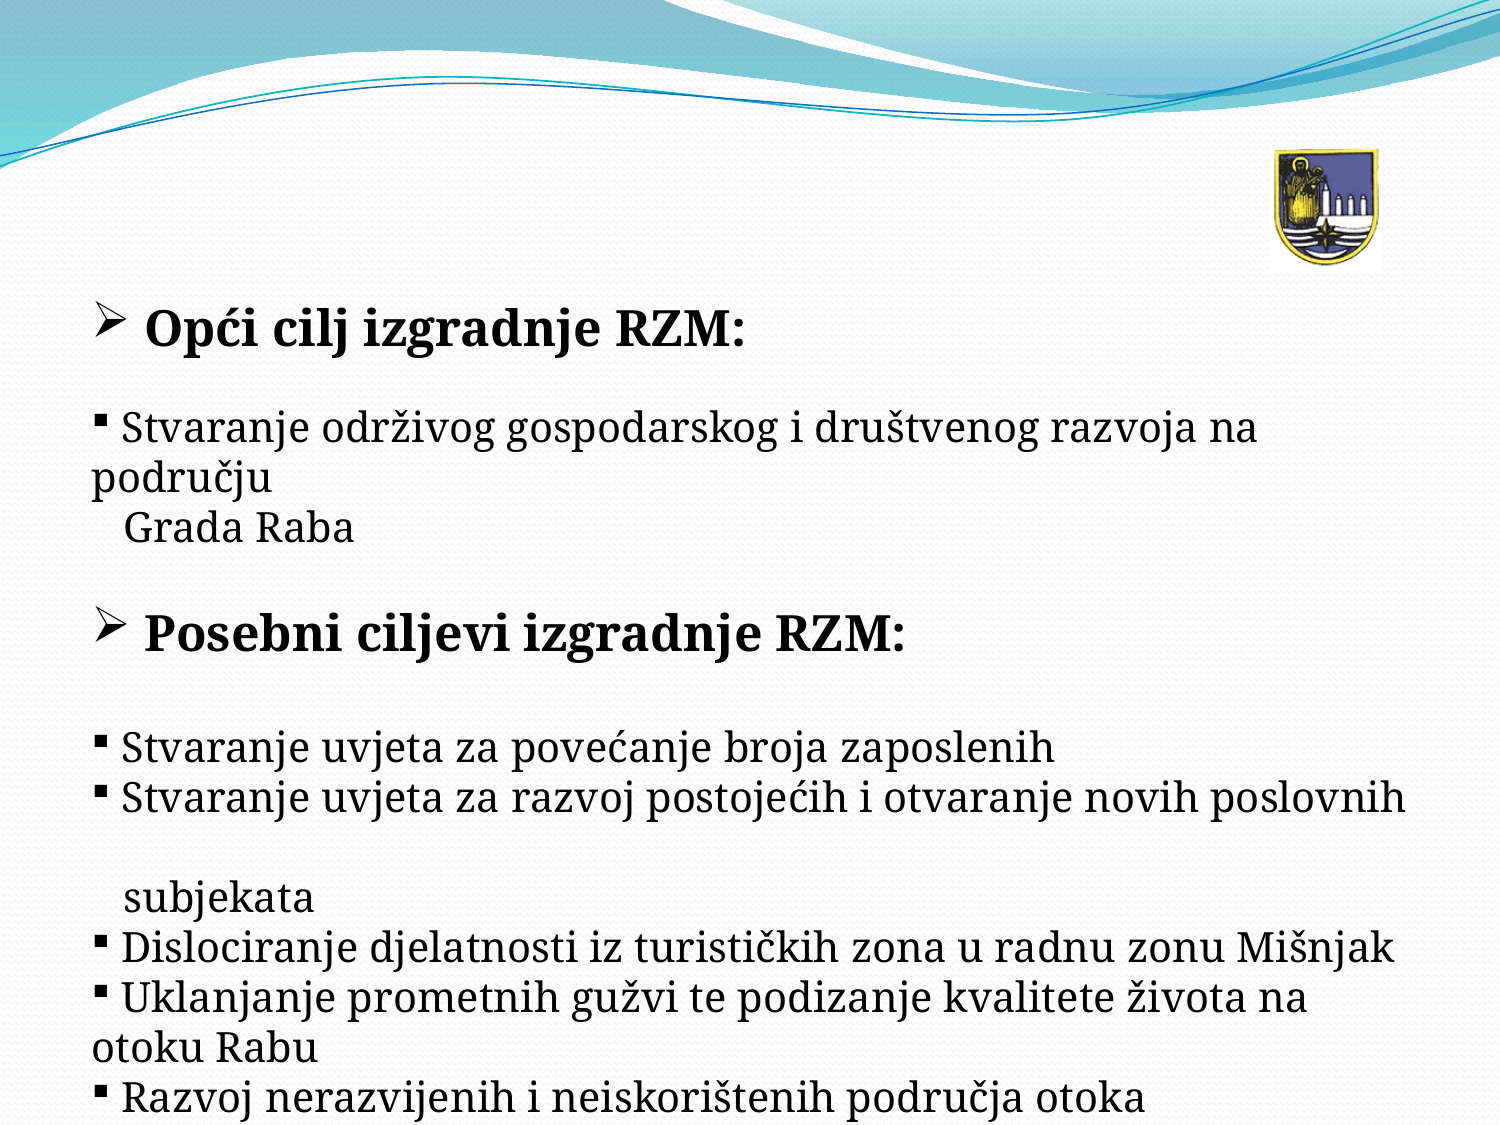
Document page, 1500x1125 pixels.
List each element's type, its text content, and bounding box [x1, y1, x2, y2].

picture [1269, 148, 1382, 272]
text_box Opći cilj izgradnje RZM: Stvaranje održivog gospodarskog i društvenog razvoja na području Grada Raba Posebni ciljevi izgradnje RZM: Stvaranje uvjeta za povećanje broja zaposlenih Stvaranje uvjeta za razvoj postojećih i otvaranje novih poslovnih subjekata Dislociranje djelatnosti iz turističkih zona u radnu zonu Mišnjak Uklanjanje prometnih gužvi te podizanje kvalitete života na otoku Rabu Razvoj nerazvijenih i neiskorištenih područja otoka Zaštita okoliša i prostora [76, 243, 1436, 1125]
